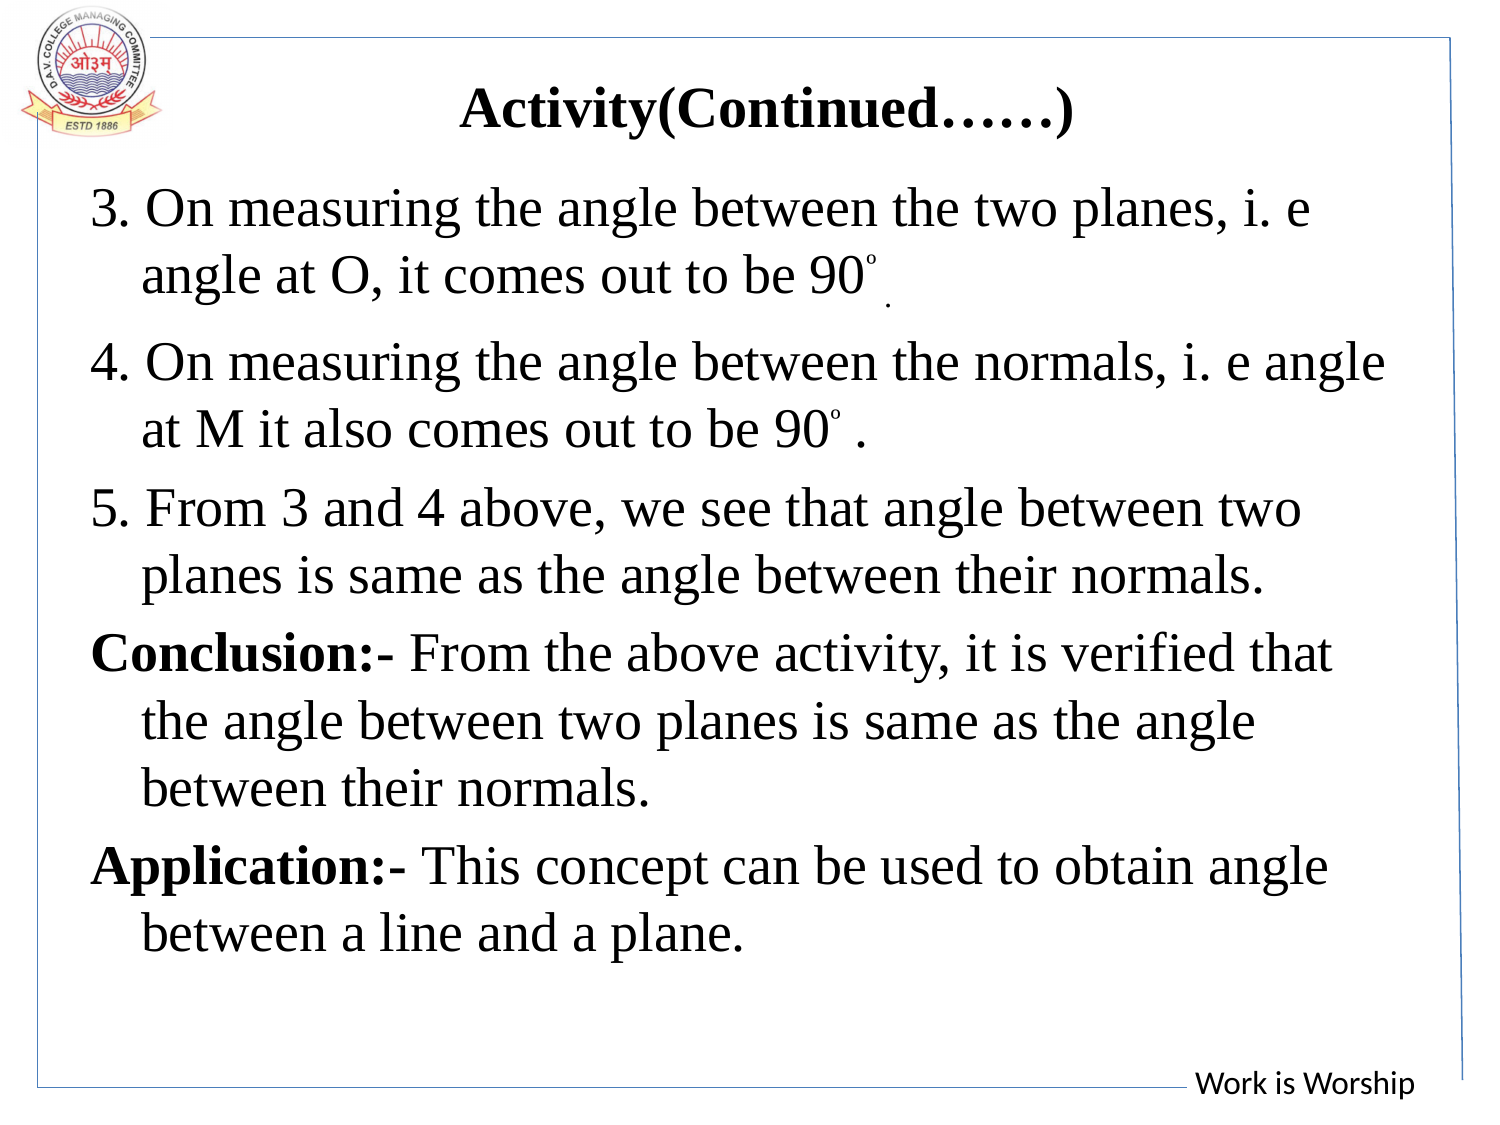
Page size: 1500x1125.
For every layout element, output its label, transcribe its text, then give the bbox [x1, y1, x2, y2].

title Activity(Continued……) [75, 45, 1388, 162]
picture [30, 29, 145, 120]
list 3. On measuring the angle between the two planes, i. e angle at O, it comes out to be 90º . 4. On measuring the angle between the normals, i. e angle at M it also comes out to be 90º . 5. From 3 and 4 above, we see that angle between two planes is same as the angle between their normals. Conclusion:- From the above activity, it is verified that the angle between two planes is same as the angle between their normals. Application:- This concept can be used to obtain angle between a line and a plane. [75, 162, 1425, 1050]
